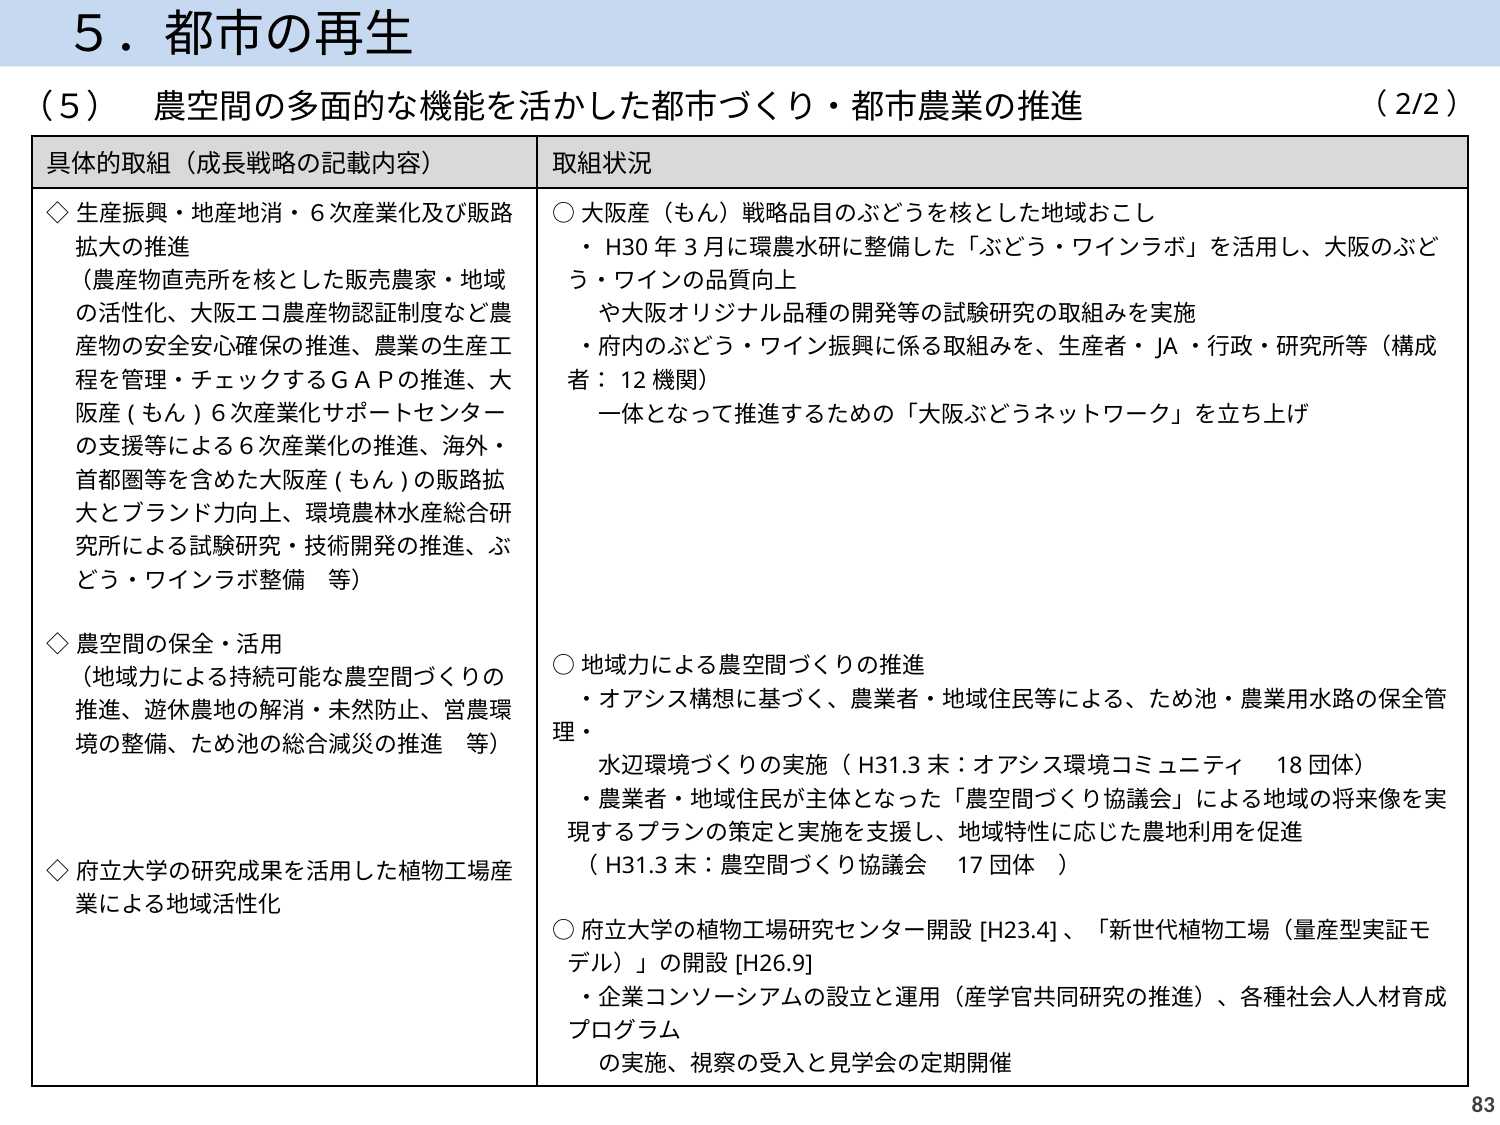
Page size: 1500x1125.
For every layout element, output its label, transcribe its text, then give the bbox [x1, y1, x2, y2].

text_box （５） 農空間の多面的な機能を活かした都市づくり・都市農業の推進 [5, 78, 1164, 133]
text_box （2/2） [1328, 78, 1500, 129]
table_cell ○大阪産（もん）戦略品目のぶどうを核とした地域おこし ・H30年3月に環農水研に整備した「ぶどう・ワインラボ」を活用し、大阪のぶどう・ワインの品質向上 や大阪オリジナル品種の開発等の試験研究の取組みを実施 ・府内のぶどう・ワイン振興に係る取組みを、生産者・JA・行政・研究所等（構成者：12機関） 一体となって推進するための「大阪ぶどうネットワーク」を立ち上げ ○地域力による農空間づくりの推進 ・オアシス構想に基づく、農業者・地域住民等による、ため池・農業用水路の保全管理・ 水辺環境づくりの実施（H31.3末：オアシス環境コミュニティ 18団体） ・農業者・地域住民が主体となった「農空間づくり協議会」による地域の将来像を実現するプランの策定と実施を支援し、地域特性に応じた農地利用を促進 （H31.3末：農空間づくり協議会 17団体 ） ○府立大学の植物工場研究センター開設[H23.4]、「新世代植物工場（量産型実証モデル）」の開設[H26.9] ・企業コンソーシアムの設立と運用（産学官共同研究の推進）、各種社会人人材育成プログラム の実施、視察の受入と見学会の定期開催 [538, 189, 1467, 1085]
table_header 具体的取組（成長戦略の記載内容） [33, 137, 536, 187]
text_box ５．都市の再生 [0, 0, 1500, 67]
slide_number 82 [1159, 1064, 1500, 1124]
table_cell ◇生産振興・地産地消・６次産業化及び販路拡大の推進 （農産物直売所を核とした販売農家・地域の活性化、大阪エコ農産物認証制度など農産物の安全安心確保の推進、農業の生産工程を管理・チェックするＧＡＰの推進、大阪産(もん)６次産業化サポートセンターの支援等による６次産業化の推進、海外・首都圏等を含めた大阪産(もん)の販路拡大とブランド力向上、環境農林水産総合研究所による試験研究・技術開発の推進、ぶどう・ワインラボ整備 等） ◇農空間の保全・活用 （地域力による持続可能な農空間づくりの推進、遊休農地の解消・未然防止、営農環境の整備、ため池の総合減災の推進 等） ◇府立大学の研究成果を活用した植物工場産業による地域活性化 [33, 189, 536, 1085]
table_header 取組状況 [538, 137, 1467, 187]
